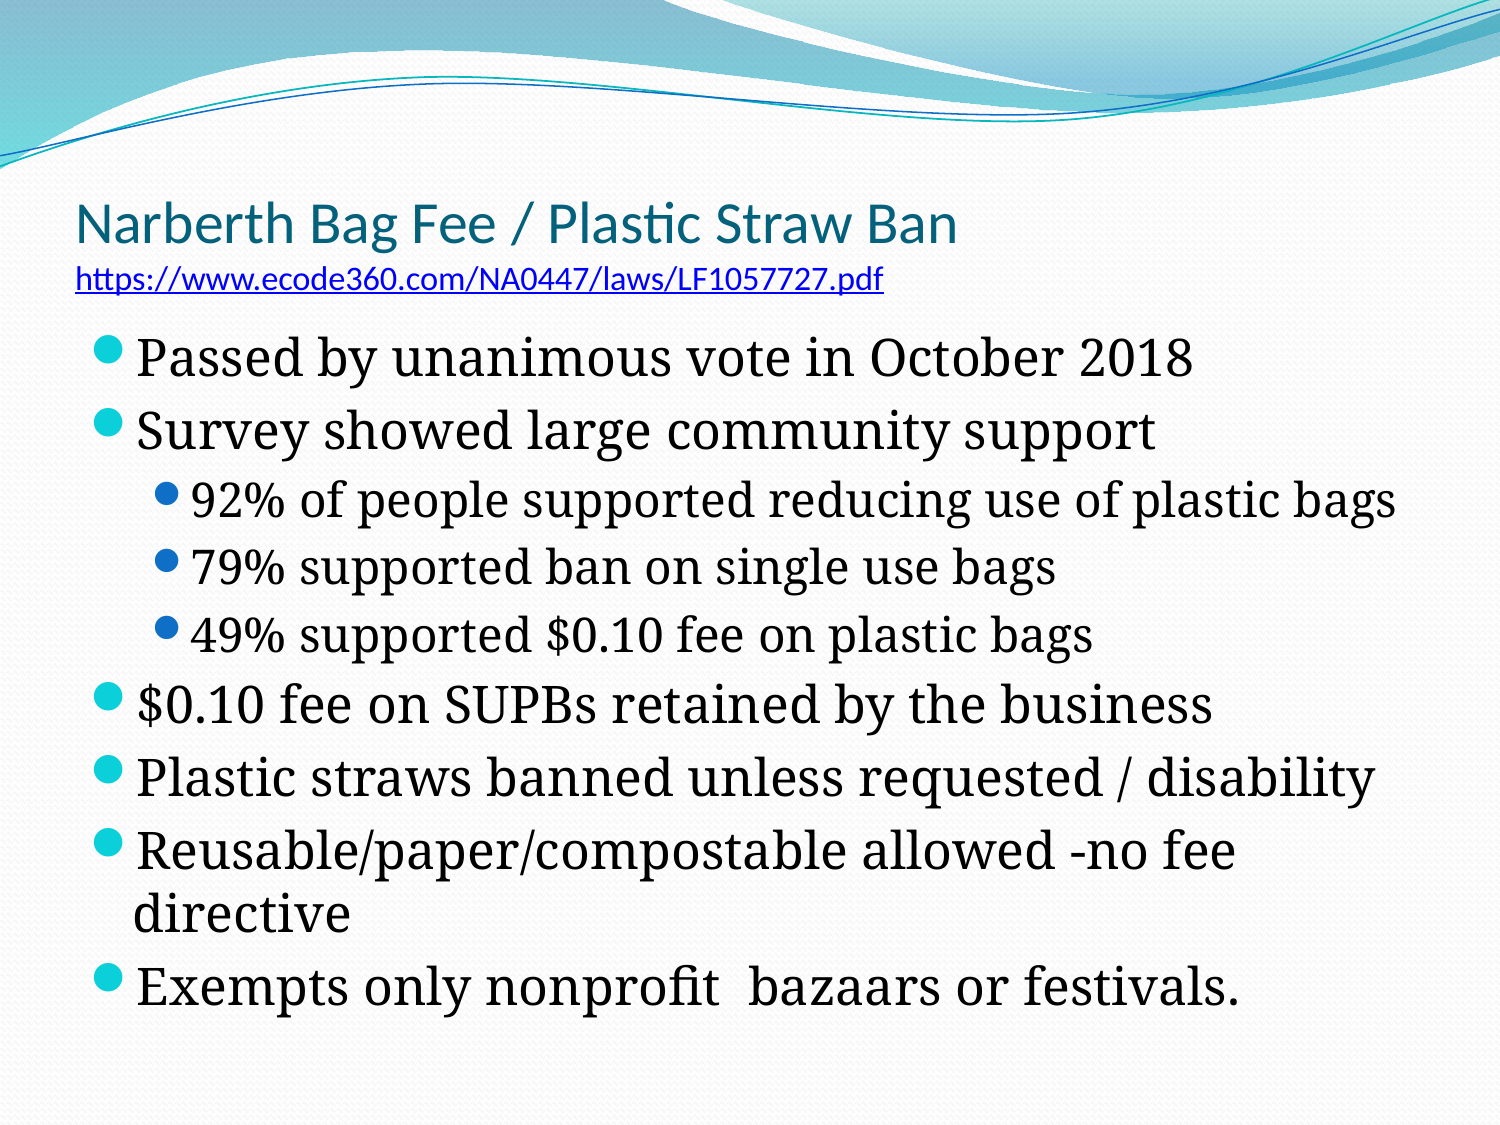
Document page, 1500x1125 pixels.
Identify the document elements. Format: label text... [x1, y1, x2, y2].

title Narberth Bag Fee / Plastic Straw Ban https://www.ecode360.com/NA0447/laws/LF1057727.pdf [75, 174, 1425, 297]
list Passed by unanimous vote in October 2018 Survey showed large community support 92% of people supported reducing use of plastic bags 79% supported ban on single use bags 49% supported $0.10 fee on plastic bags $0.10 fee on SUPBs retained by the business Plastic straws banned unless requested / disability Reusable/paper/compostable allowed -no fee directive Exempts only nonprofit bazaars or festivals. [75, 317, 1425, 1075]
